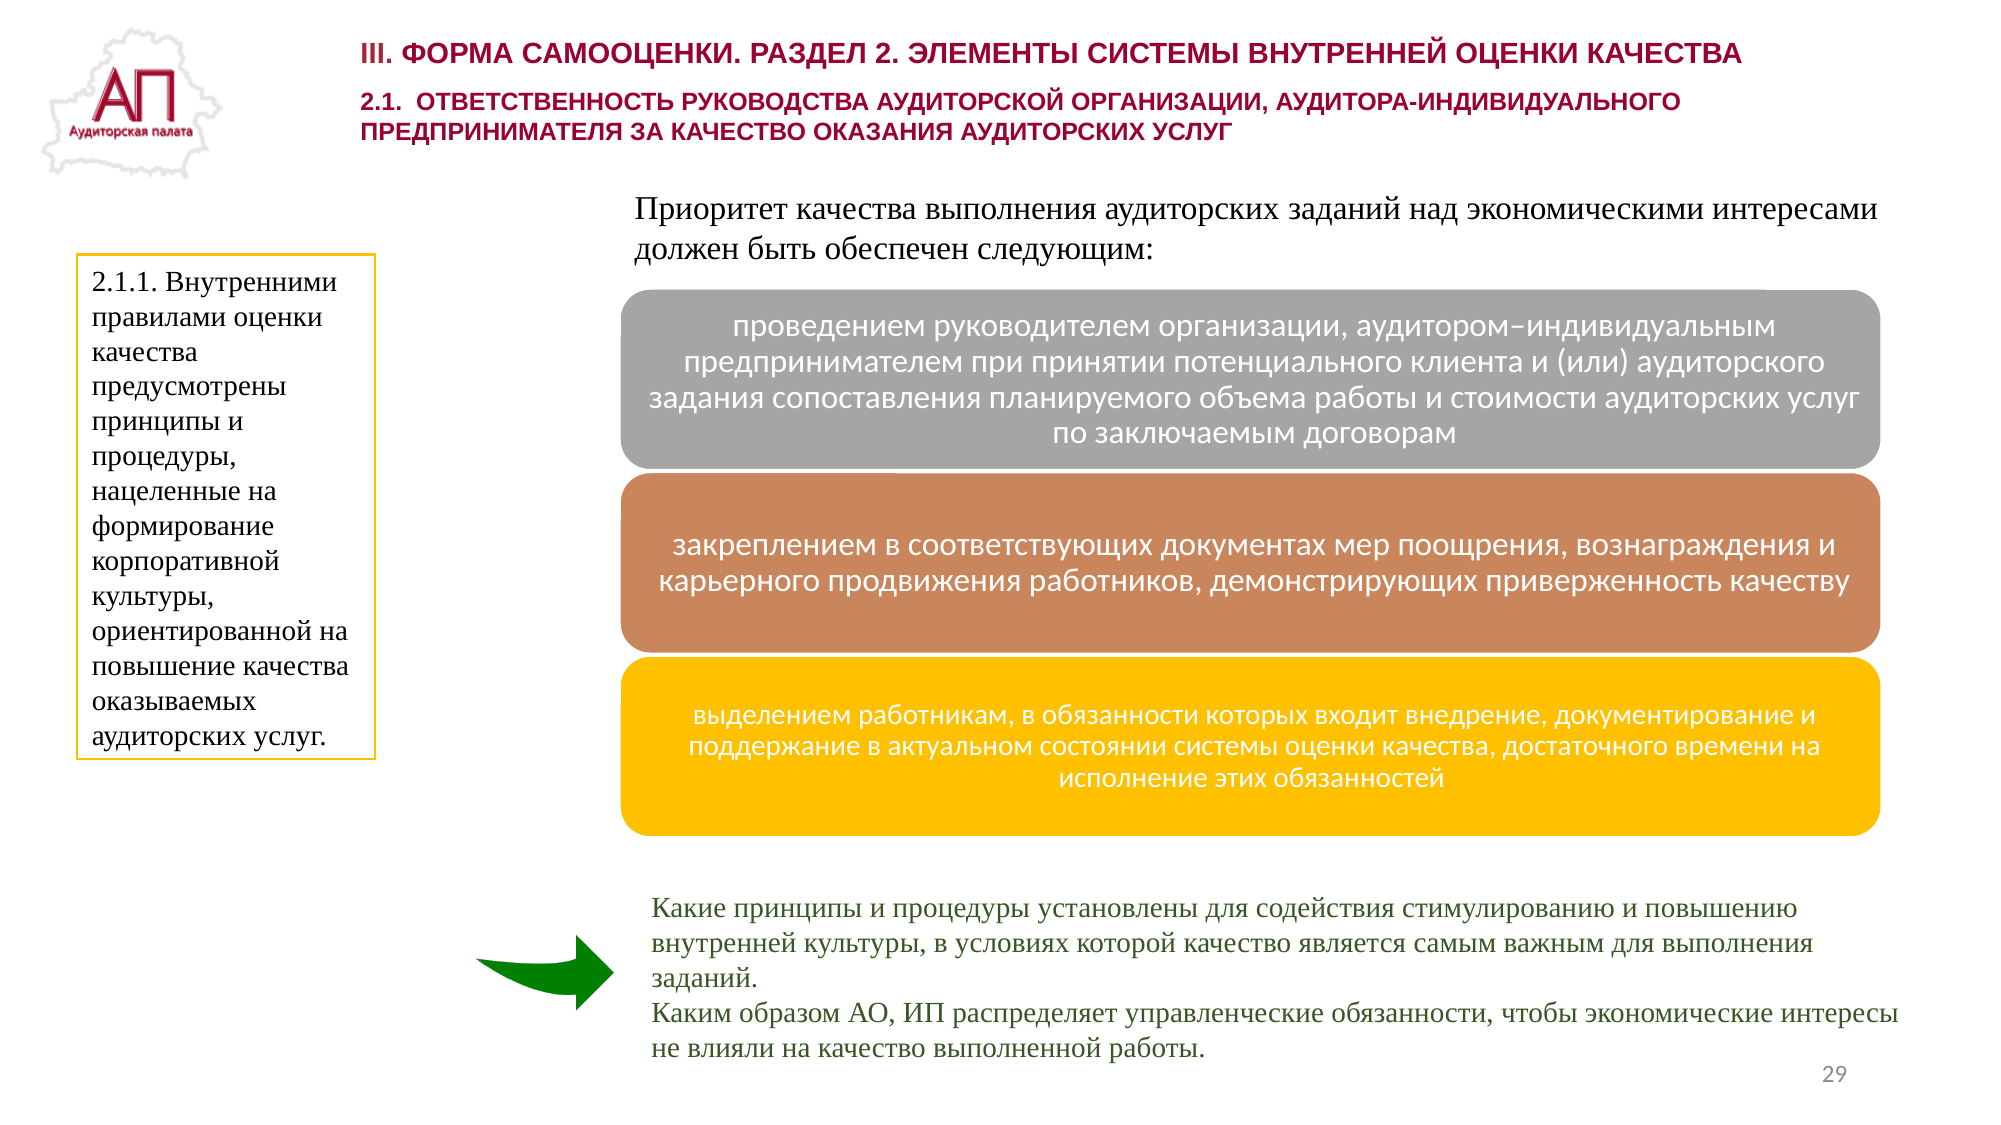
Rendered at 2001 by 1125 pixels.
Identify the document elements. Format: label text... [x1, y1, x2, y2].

text_box Какие принципы и процедуры установлены для содействия стимулированию и повышению внутренней культуры, в условиях которой качество является самым важным для выполнения заданий. Каким образом АО, ИП распределяет управленческие обязанности, чтобы экономические интересы не влияли на качество выполненной работы. [636, 880, 1933, 1071]
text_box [619, 288, 1882, 838]
text_box III. ФОРМА САМООЦЕНКИ. РАЗДЕЛ 2. ЭЛЕМЕНТЫ СИСТЕМЫ ВНУТРЕННЕЙ ОЦЕНКИ КАЧЕСТВА [345, 27, 1760, 77]
text_box 2.1.1. Внутренними правилами оценки качества предусмотрены принципы и процедуры, нацеленные на формирование корпоративной культуры, ориентированной на повышение качества оказываемых аудиторских услуг. [76, 253, 376, 760]
slide_number 29 [1412, 1071, 1863, 1103]
text_box Приоритет качества выполнения аудиторских заданий над экономическими интересами должен быть обеспечен следующим: [619, 178, 1895, 274]
picture [469, 897, 620, 1048]
text_box 2.1. ОТВЕТСТВЕННОСТЬ РУКОВОДСТВА АУДИТОРСКОЙ ОРГАНИЗАЦИИ, АУДИТОРА-ИНДИВИДУАЛЬНОГО ПРЕДПРИНИМАТЕЛЯ ЗА КАЧЕСТВО ОКАЗАНИЯ АУДИТОРСКИХ УСЛУГ [345, 77, 1778, 153]
picture [41, 27, 223, 179]
